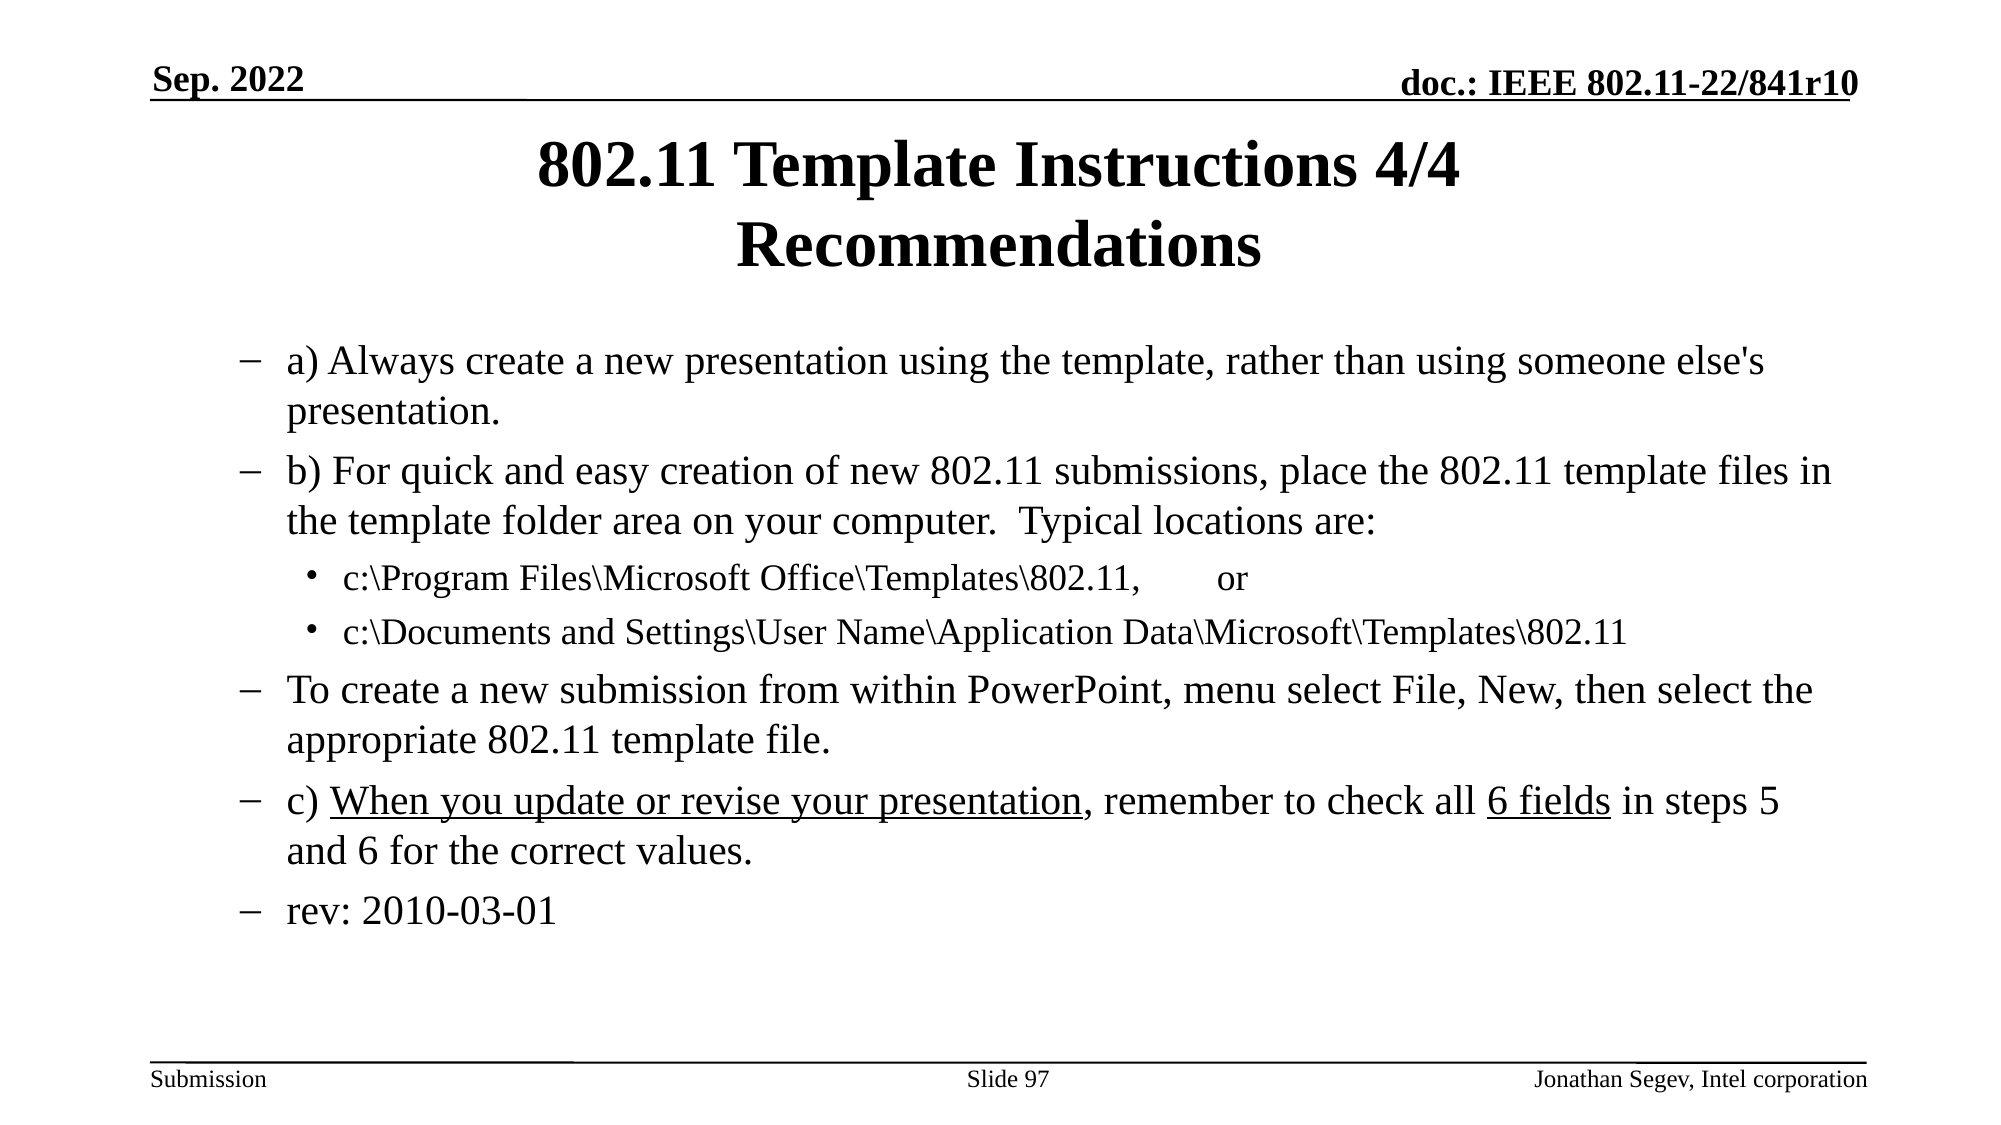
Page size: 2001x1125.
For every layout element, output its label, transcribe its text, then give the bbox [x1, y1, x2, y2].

slide_number Slide 97 [950, 1061, 1067, 1123]
title 802.11 Template Instructions 4/4 Recommendations [149, 112, 1850, 288]
footer Jonathan Segev, Intel corporation [1171, 1061, 1869, 1093]
list a) Always create a new presentation using the template, rather than using someone else's presentation. b) For quick and easy creation of new 802.11 submissions, place the 802.11 template files in the template folder area on your computer. Typical locations are: c:\Program Files\Microsoft Office\Templates\802.11, or c:\Documents and Settings\User Name\Application Data\Microsoft\Templates\802.11 To create a new submission from within PowerPoint, menu select File, New, then select the appropriate 802.11 template file. c) When you update or revise your presentation, remember to check all 6 fields in steps 5 and 6 for the correct values. rev: 2010-03-01 [149, 324, 1850, 1000]
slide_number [152, 54, 563, 100]
